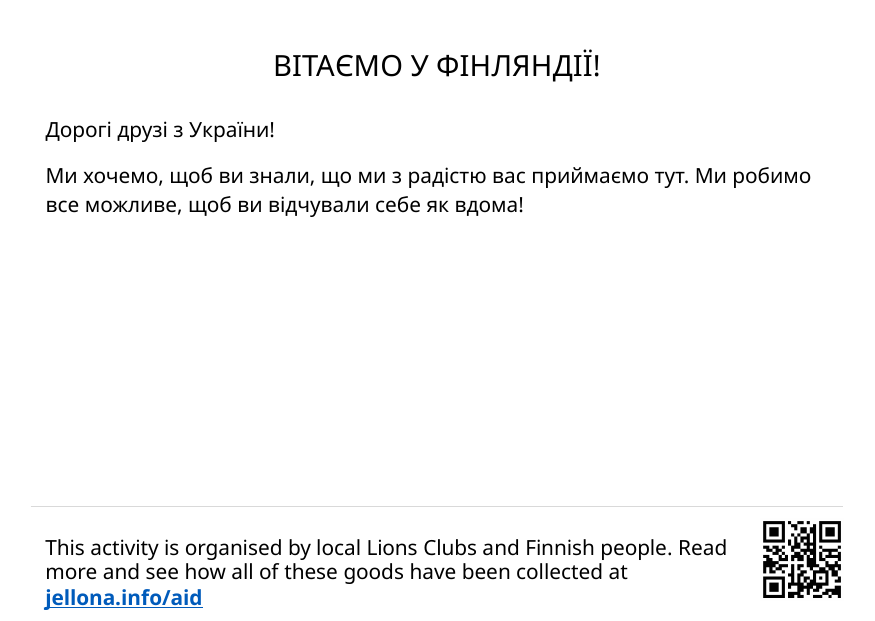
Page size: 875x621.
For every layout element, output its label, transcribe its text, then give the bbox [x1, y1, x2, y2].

text_box This activity is organised by local Lions Clubs and Finnish people. Read more and see how all of these goods have been collected at jellona.info/aid [30, 519, 762, 621]
text_box ВІТАЄМО У ФІНЛЯНДІЇ! [0, 32, 874, 98]
picture [760, 517, 844, 601]
text_box Дорогі друзі з України! Ми хочемо, щоб ви знали, що ми з радістю вас приймаємо тут. Ми робимо все можливе, щоб ви відчували себе як вдома! [30, 98, 844, 232]
